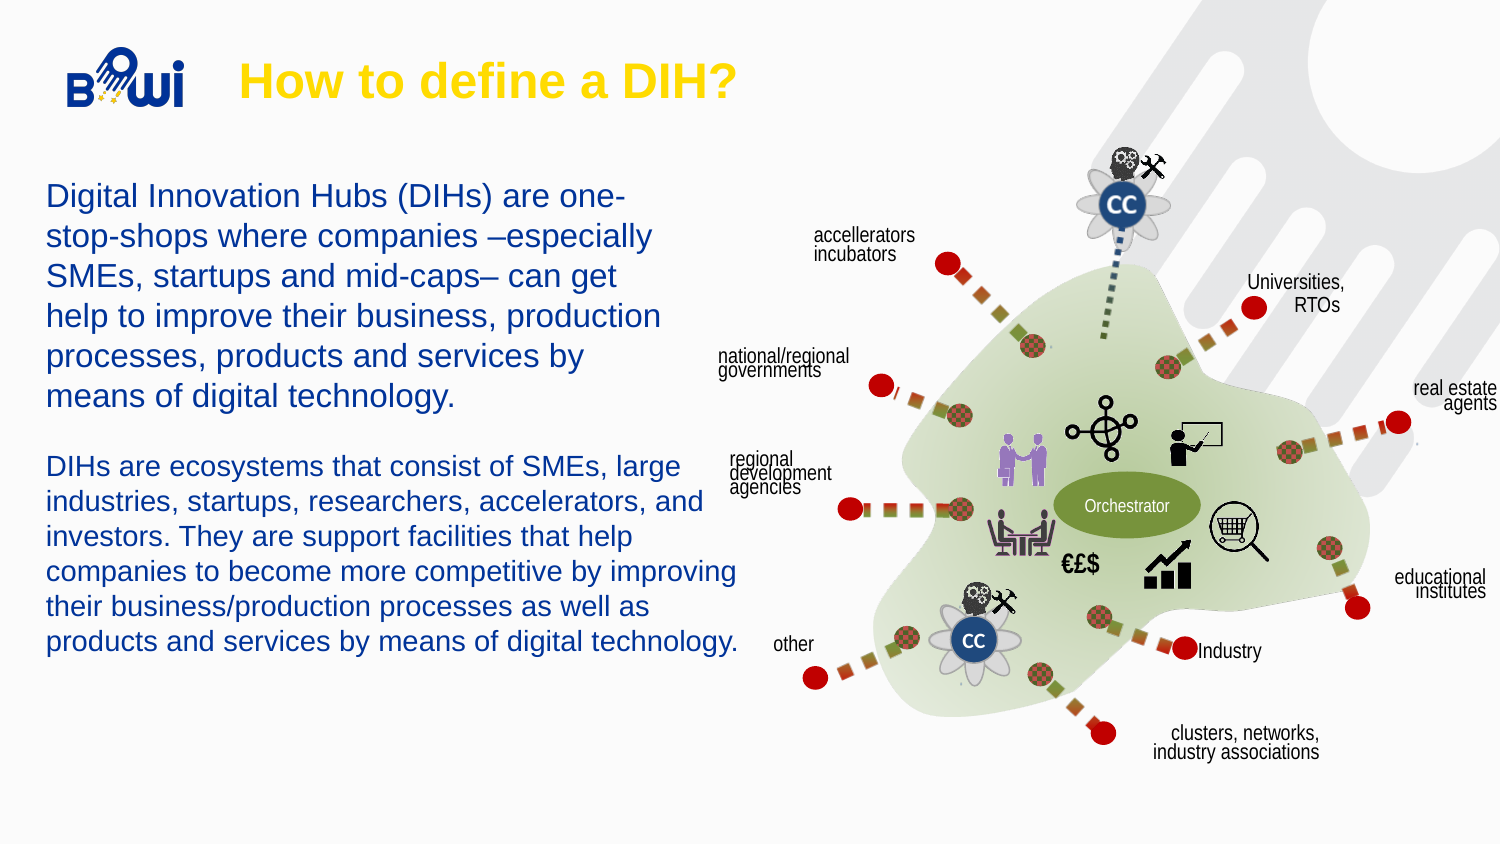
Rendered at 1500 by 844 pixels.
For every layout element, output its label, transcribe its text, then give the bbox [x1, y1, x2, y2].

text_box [706, 145, 1500, 778]
text_box How to define a DIH? [223, 48, 1357, 118]
text_box Digital Innovation Hubs (DIHs) are one-stop-shops where companies –especially SMEs, startups and mid-caps– can get help to improve their business, production processes, products and services by means of digital technology. [31, 167, 699, 422]
text_box DIHs are ecosystems that consist of SMEs, large industries, startups, researchers, accelerators, and investors. They are support facilities that help companies to become more competitive by improving their business/production processes as well as products and services by means of digital technology. [31, 439, 701, 665]
picture [67, 47, 184, 107]
